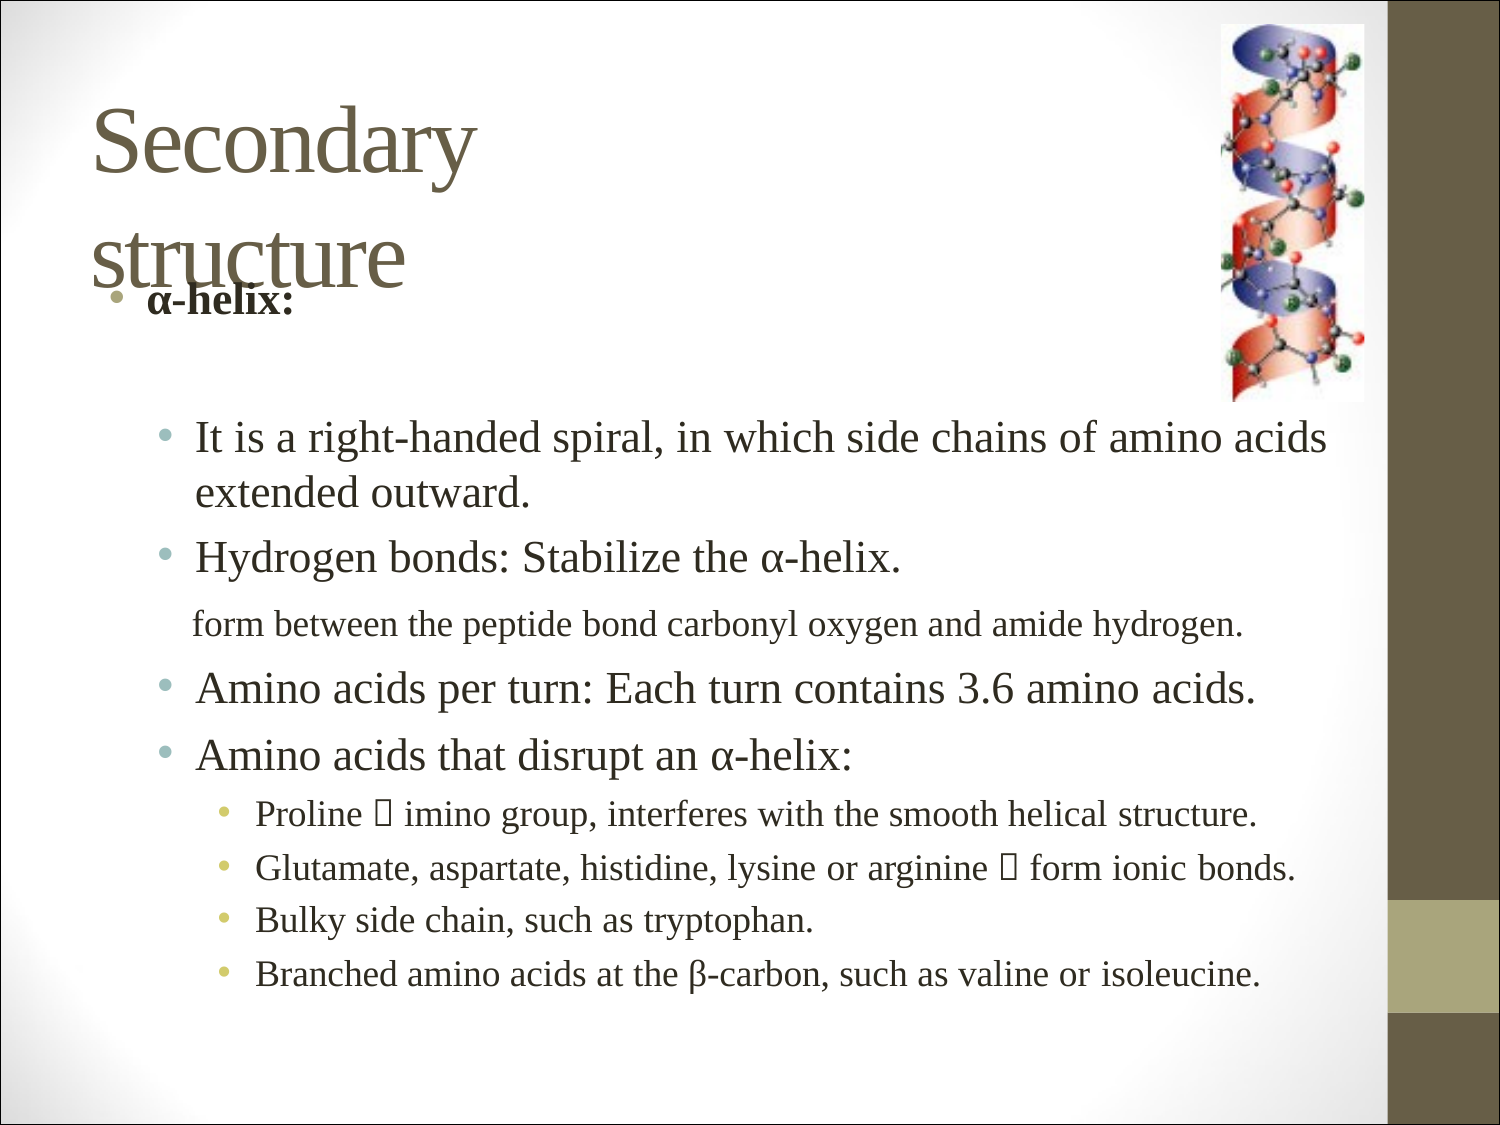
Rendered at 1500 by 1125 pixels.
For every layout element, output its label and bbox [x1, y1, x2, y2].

text_box [0, 0, 1500, 1125]
